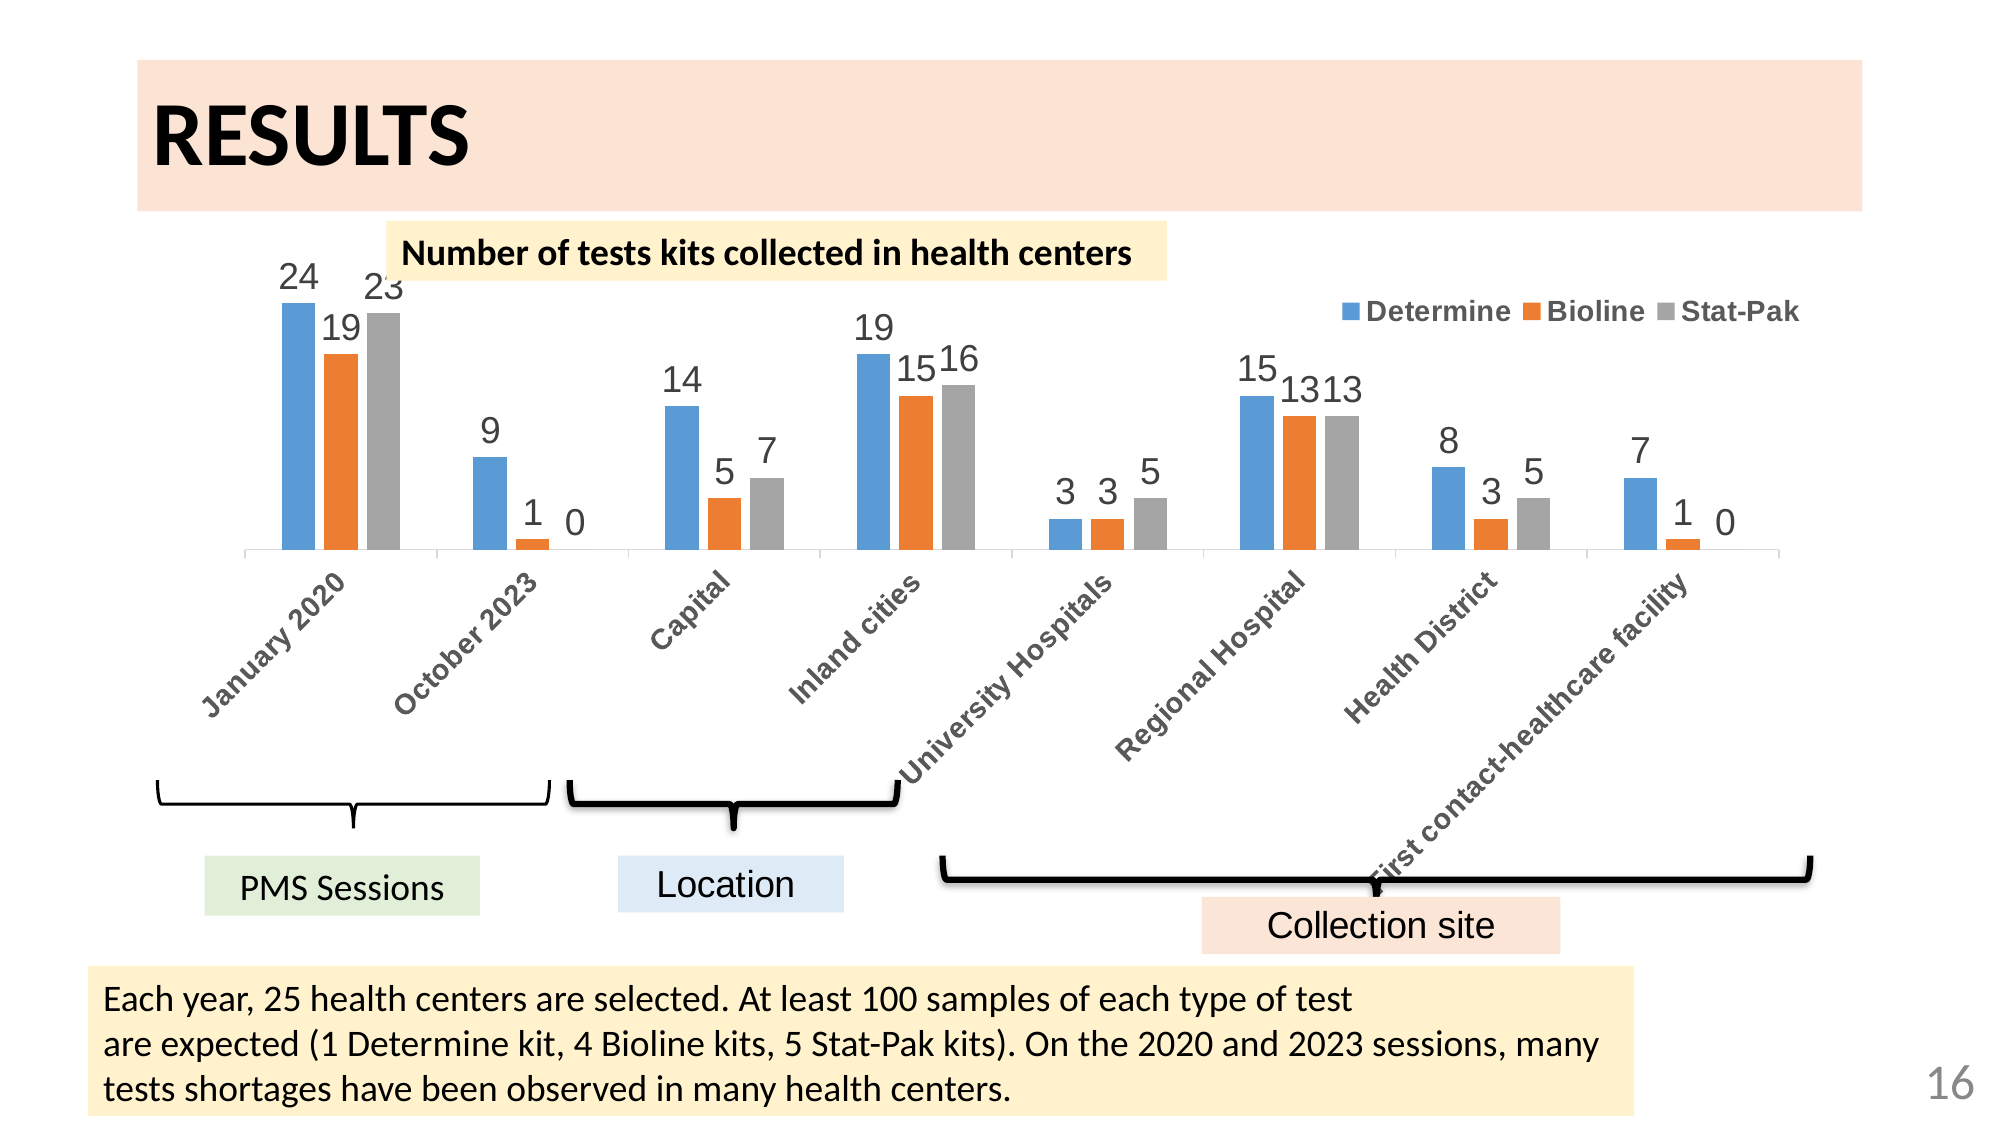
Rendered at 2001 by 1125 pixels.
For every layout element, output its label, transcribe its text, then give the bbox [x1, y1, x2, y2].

chart [159, 226, 1821, 971]
text_box Number of tests kits collected in health centers [386, 220, 1167, 226]
slide_number ‹#› [1635, 1049, 1991, 1110]
text_box Each year, 25 health centers are selected. At least 100 samples of each type of test are expected (1 Determine kit, 4 Bioline kits, 5 Stat-Pak kits). On the 2020 and 2023 sessions, many tests shortages have been observed in many health centers. [88, 965, 1635, 1116]
title RESULTS [137, 59, 1863, 212]
